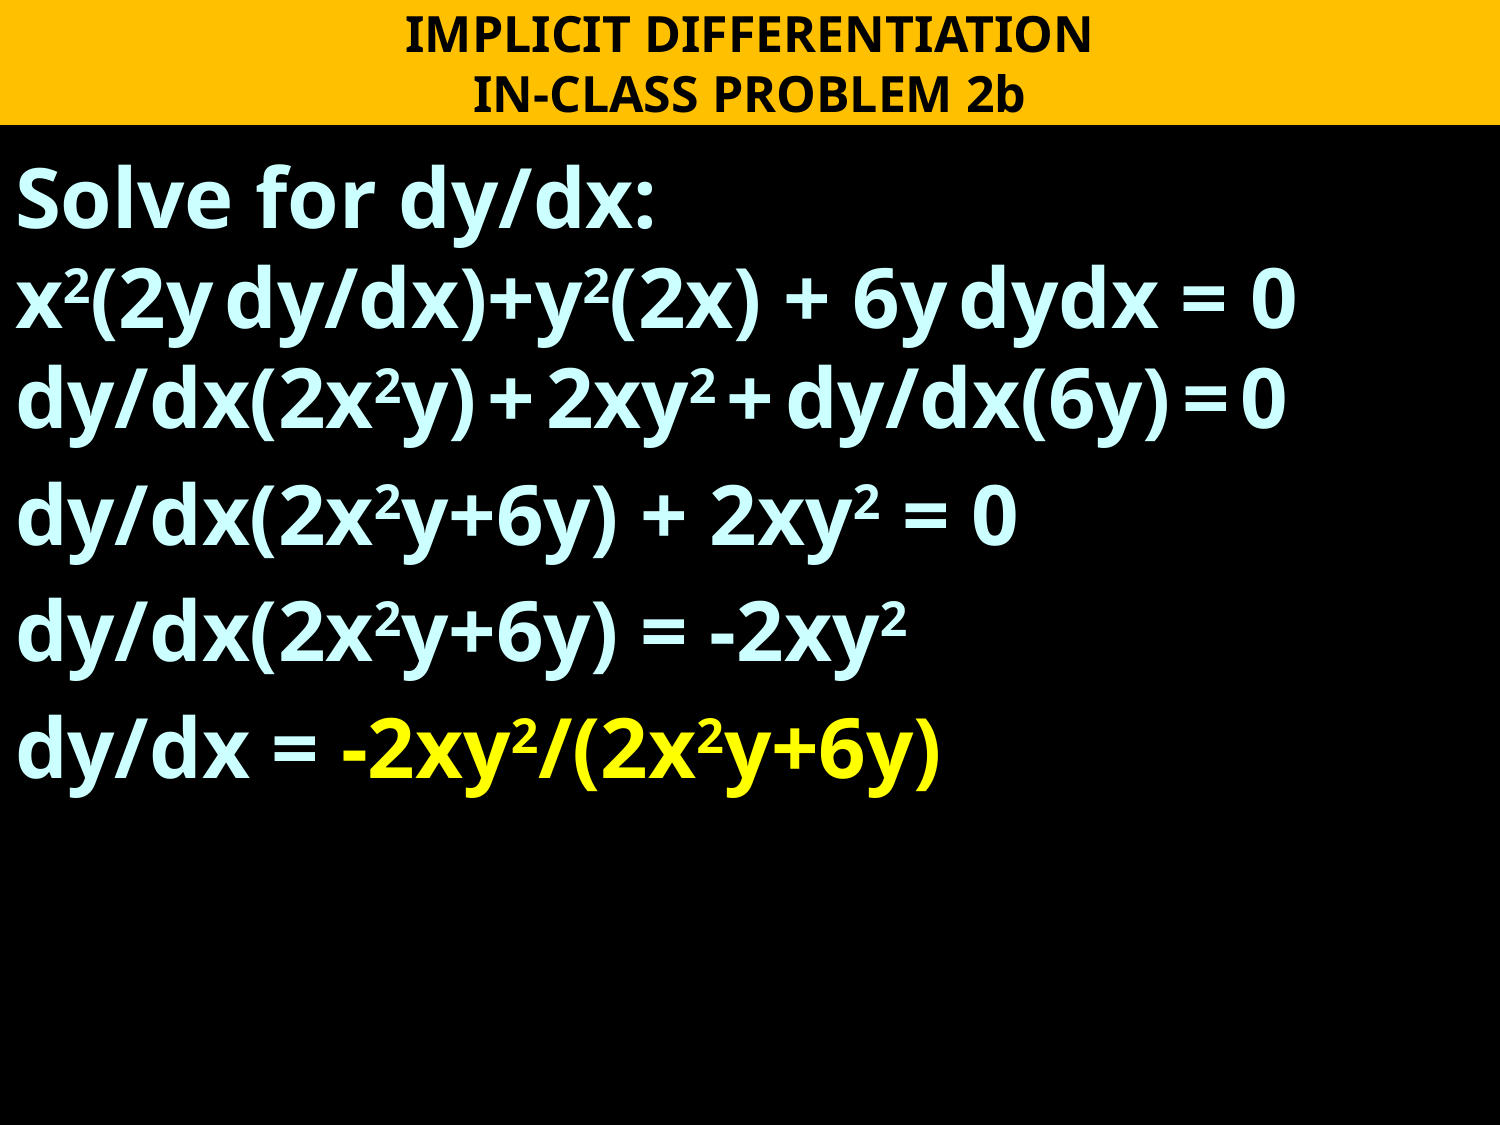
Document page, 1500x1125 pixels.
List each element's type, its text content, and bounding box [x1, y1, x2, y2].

list Solve for dy/dx: x2(2y dy/dx)+y2(2x) + 6y dydx = 0 dy/dx(2x2y) + 2xy2 + dy/dx(6y) = 0 dy/dx(2x2y+6y) + 2xy2 = 0 dy/dx(2x2y+6y) = -2xy2 dy/dx = -2xy2/(2x2y+6y) [0, 137, 1500, 1063]
text_box IMPLICIT DIFFERENTIATION IN-CLASS PROBLEM 2b [0, 0, 1500, 125]
